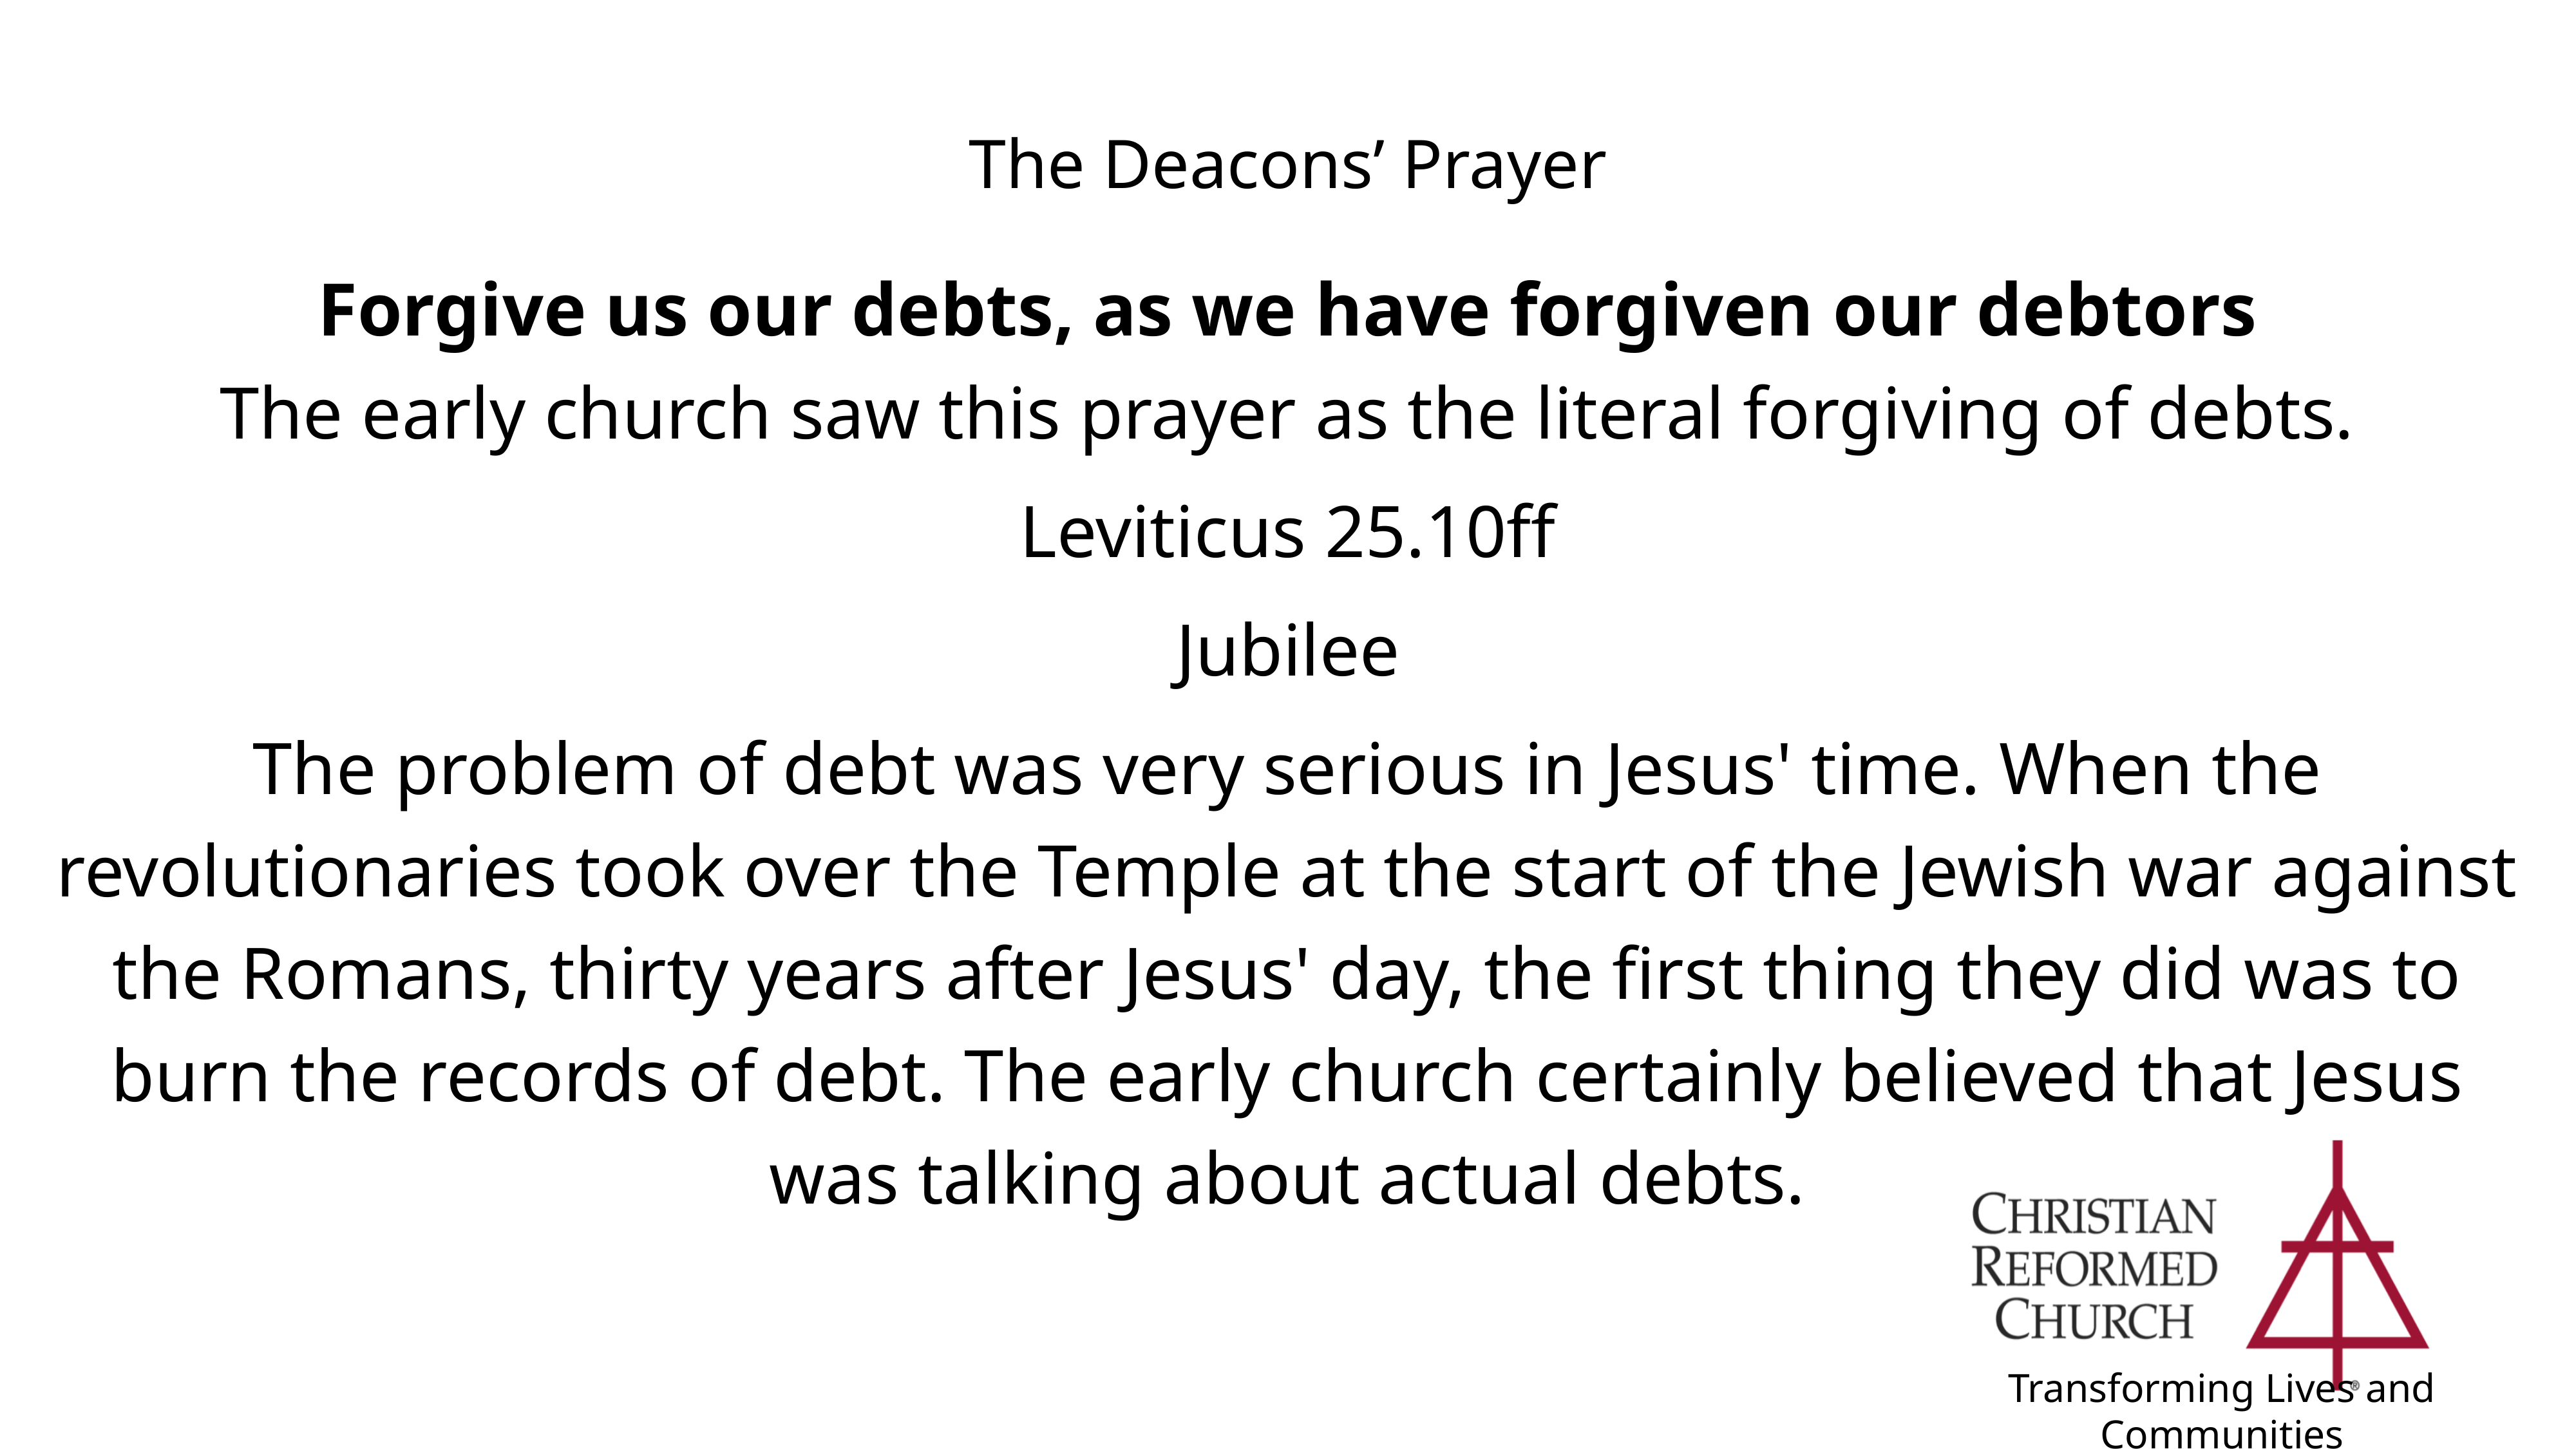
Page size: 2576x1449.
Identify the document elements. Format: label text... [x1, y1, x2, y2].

text_box Transforming Lives and Communities [1883, 1355, 2561, 1449]
text_box The early church saw this prayer as the literal forgiving of debts. Leviticus 25.10ff Jubilee The problem of debt was very serious in Jesus' time. When the revolutionaries took over the Temple at the start of the Jewish war against the Romans, thirty years after Jesus' day, the first thing they did was to burn the records of debt. The early church certainly believed that Jesus was talking about actual debts. [35, 343, 2540, 1428]
text_box The Deacons’ Prayer Forgive us our debts, as we have forgiven our debtors [73, 136, 2503, 343]
picture [1915, 1132, 2482, 1401]
